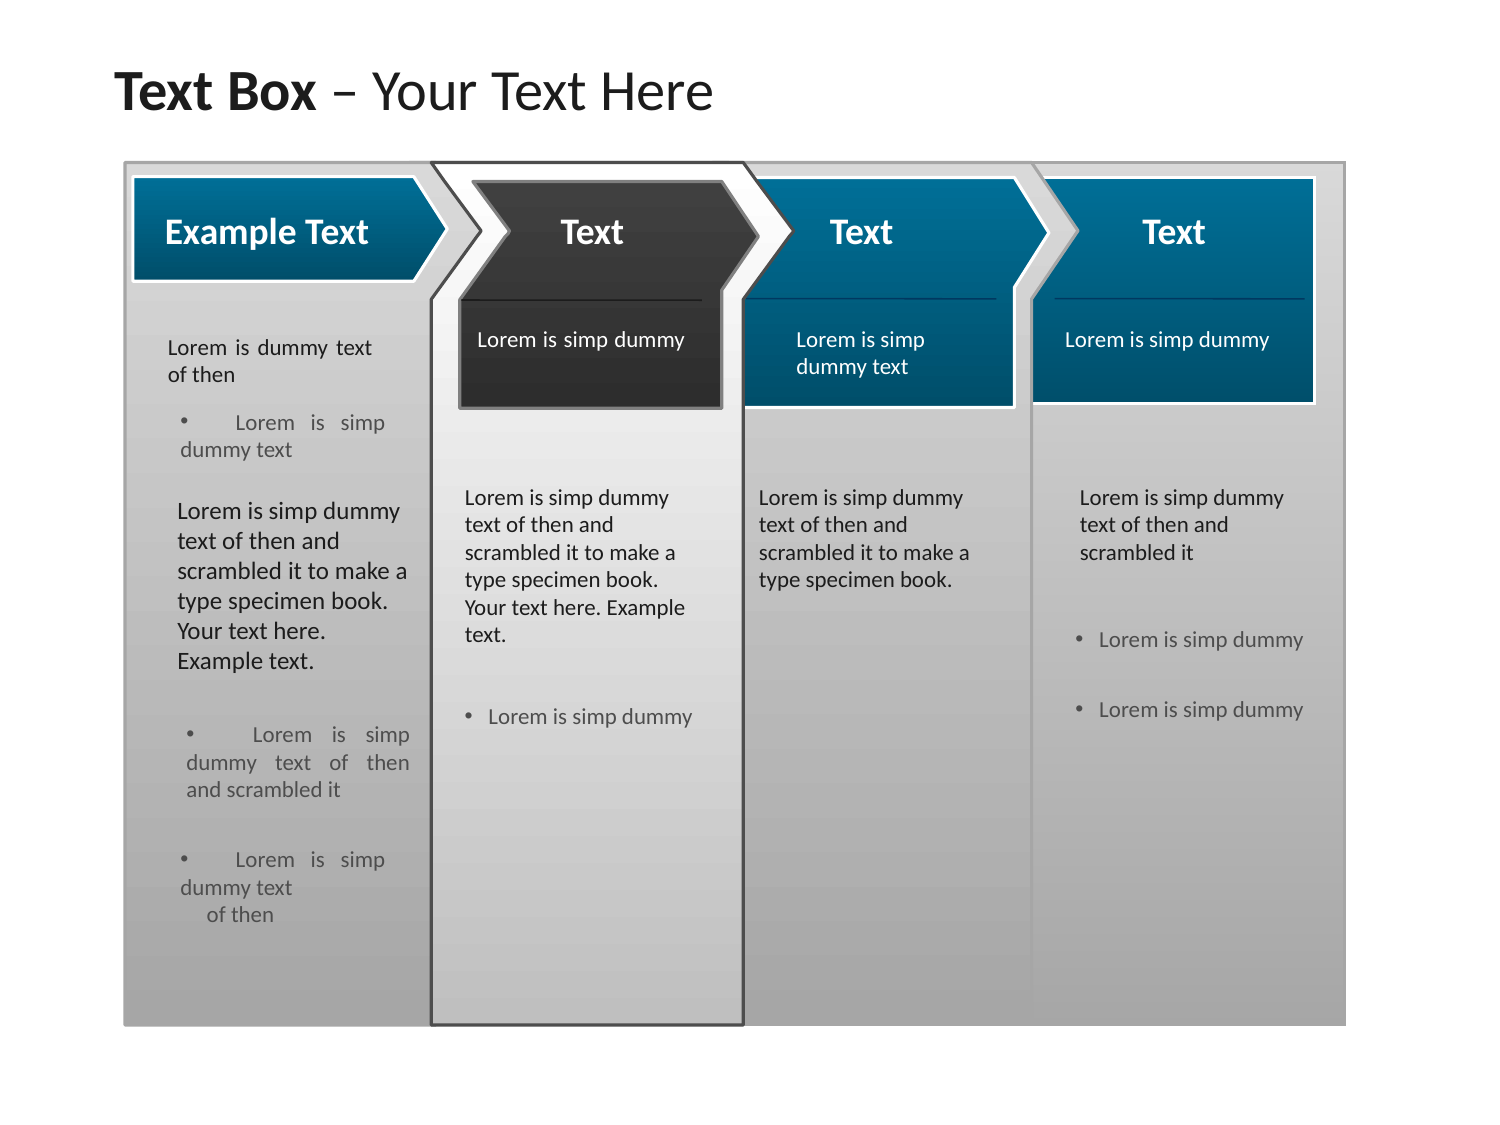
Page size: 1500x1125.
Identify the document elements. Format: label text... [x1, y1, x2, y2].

text_box Lorem is simp dummy [1060, 617, 1345, 660]
text_box Text [1127, 199, 1282, 260]
text_box Lorem is simp dummy text of then and scrambled it [1064, 474, 1318, 573]
text_box Text Box – Your Text Here [99, 37, 813, 138]
text_box Lorem is simp dummy text [798, 316, 988, 387]
text_box [1032, 177, 1315, 404]
text_box [798, 177, 1049, 408]
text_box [124, 162, 428, 1026]
text_box Lorem is simp dummy [1060, 687, 1345, 730]
text_box Text [815, 199, 970, 260]
text_box [1032, 162, 1345, 1025]
text_box Lorem is simp dummy text of then and scrambled it to make a type specimen book. [798, 474, 998, 600]
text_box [430, 162, 794, 1026]
text_box Lorem is simp dummy [1050, 316, 1313, 359]
text_box [795, 162, 1078, 1025]
